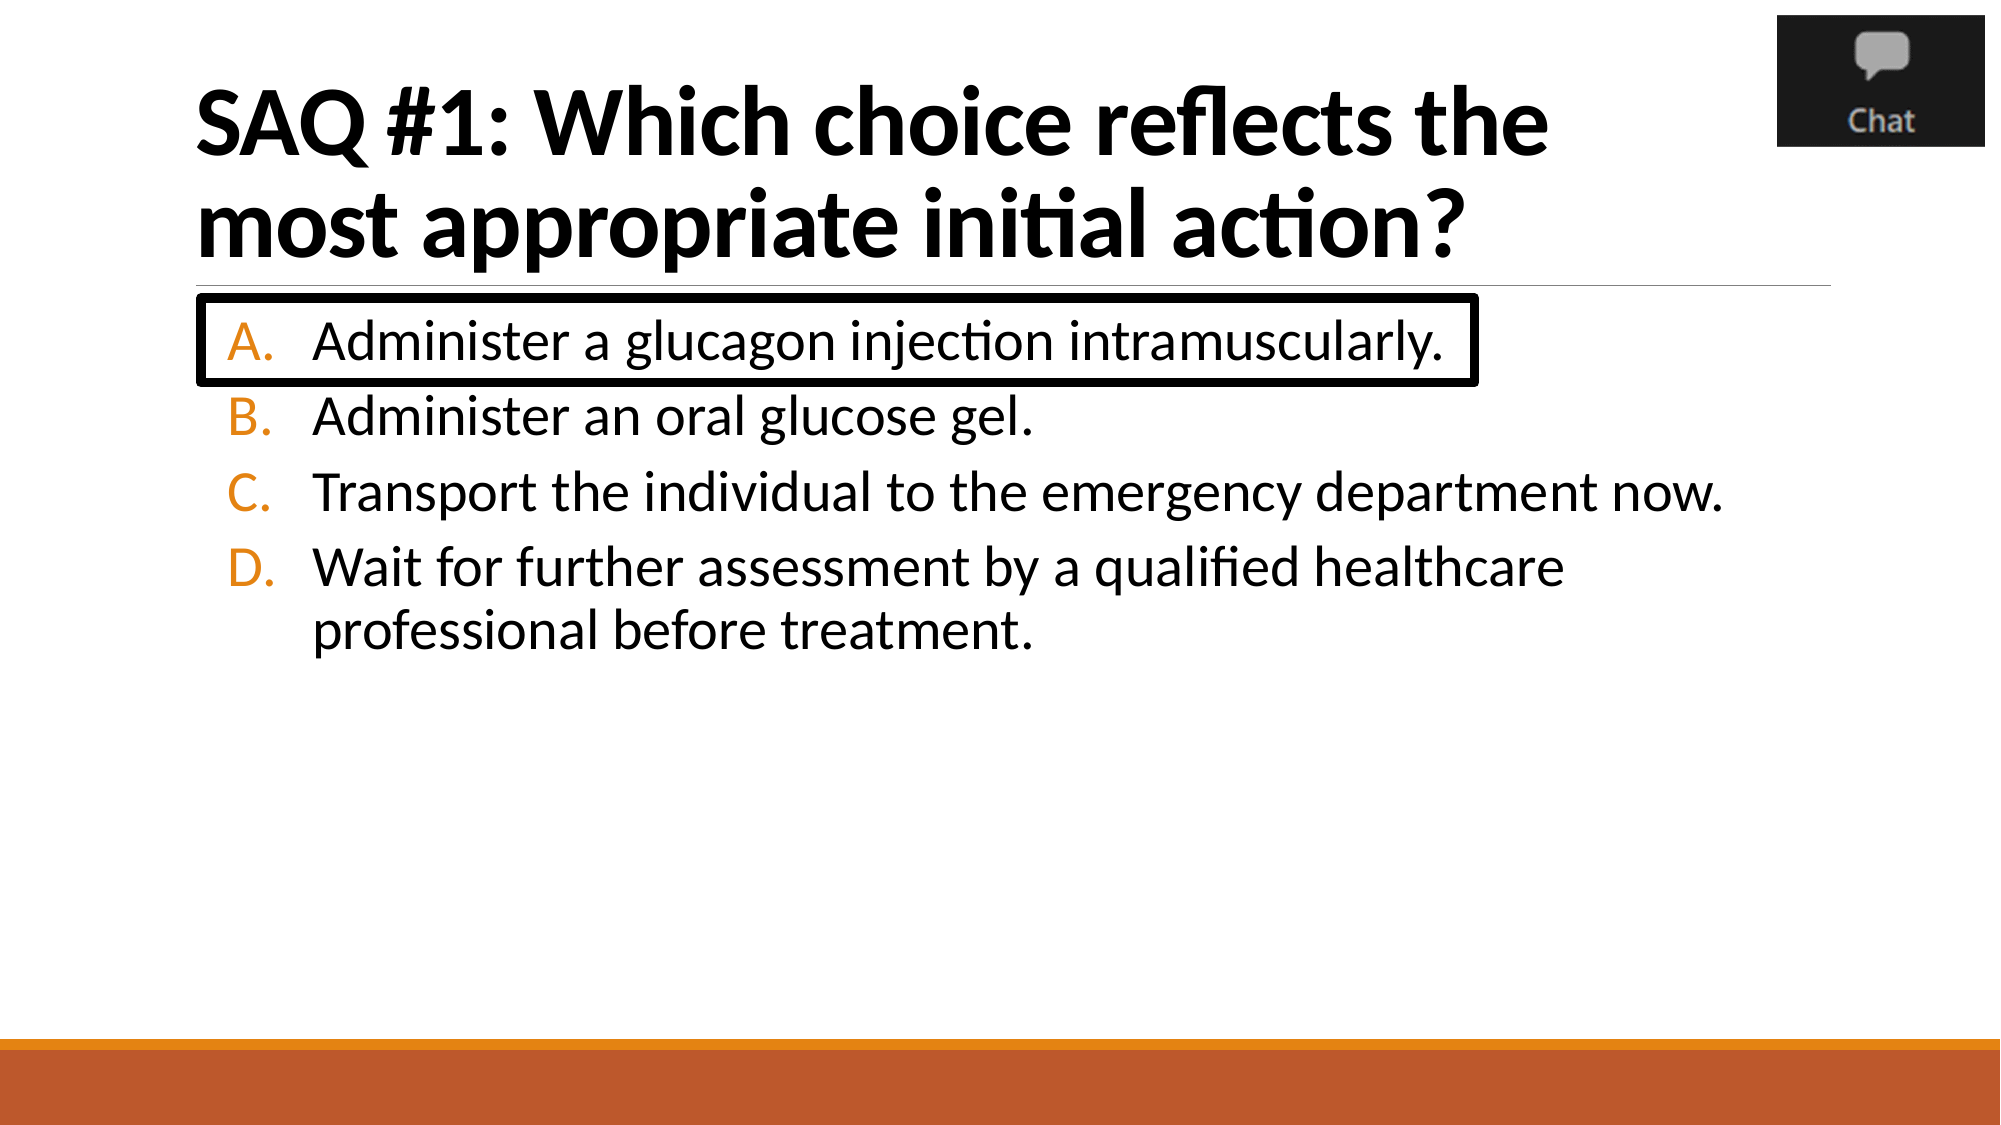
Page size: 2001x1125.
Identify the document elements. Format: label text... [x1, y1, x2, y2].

picture [1776, 15, 1986, 147]
list Administer a glucagon injection intramuscularly. Administer an oral glucose gel. Transport the individual to the emergency department now. Wait for further assessment by a qualified healthcare professional before treatment. [180, 302, 1830, 963]
title SAQ #1: Which choice reflects the most appropriate initial action? [180, 47, 1830, 285]
text_box [200, 297, 1476, 384]
